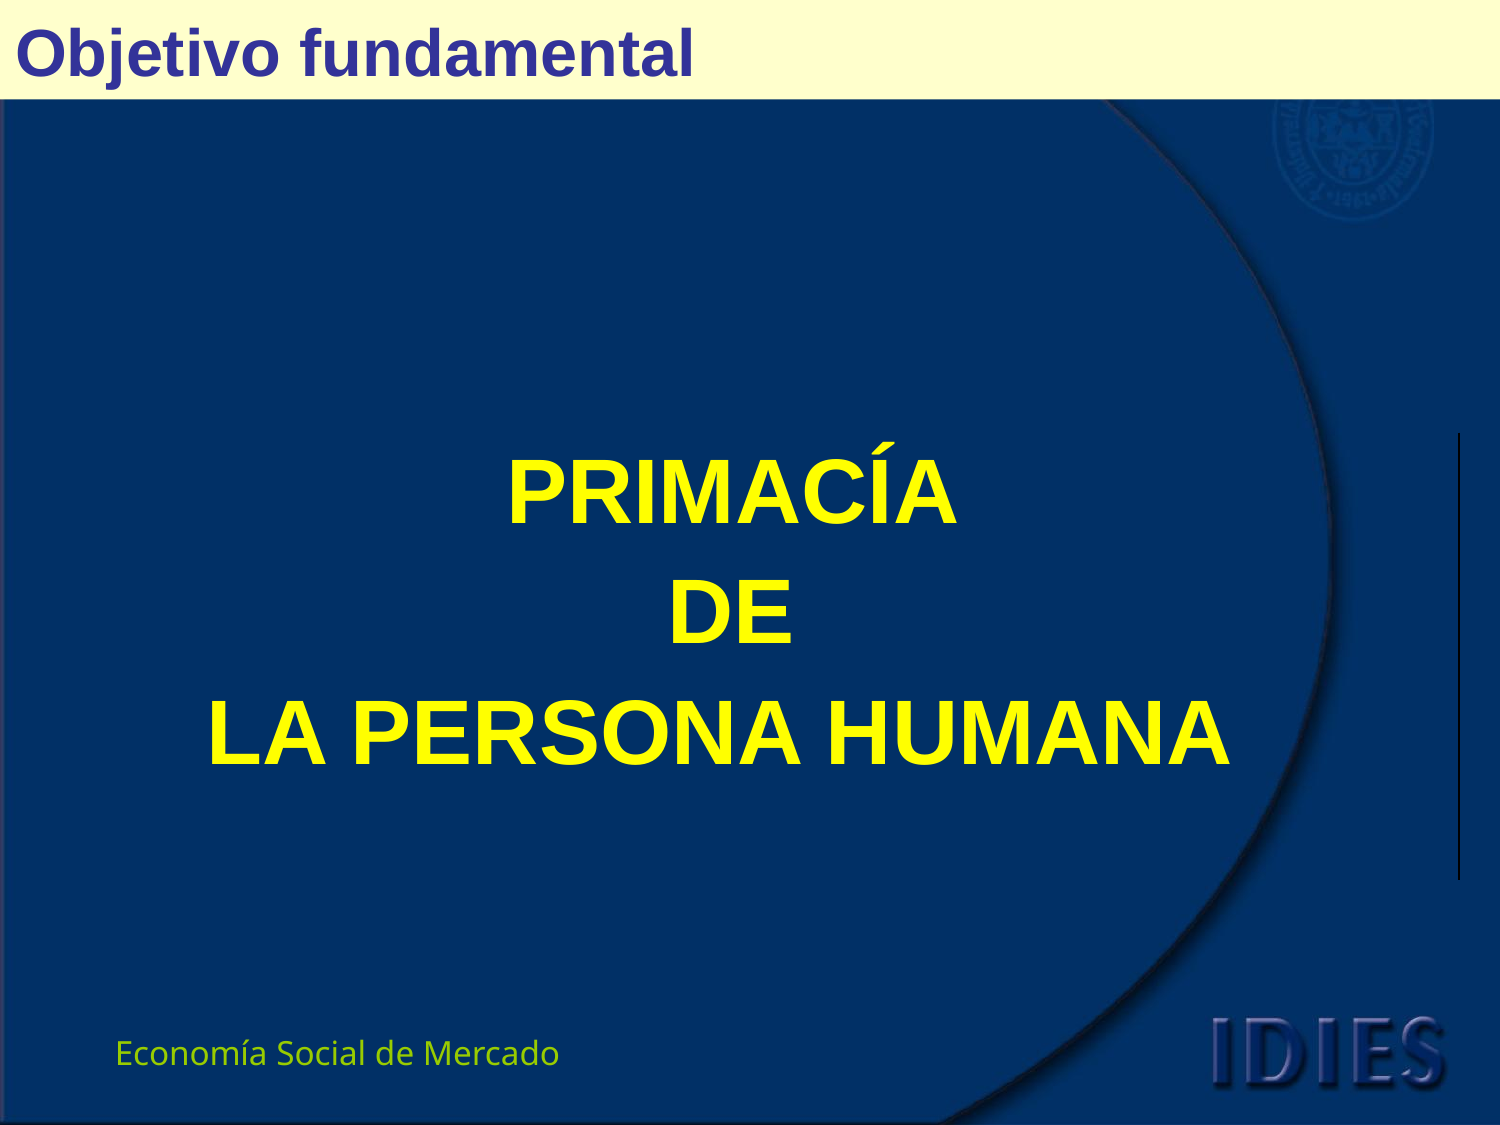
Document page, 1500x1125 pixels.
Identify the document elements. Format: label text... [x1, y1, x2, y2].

picture [0, 100, 1500, 1125]
title Objetivo fundamental [0, 0, 1500, 100]
table_header PRIMACÍA DE LA PERSONA HUMANA [29, 433, 1458, 880]
